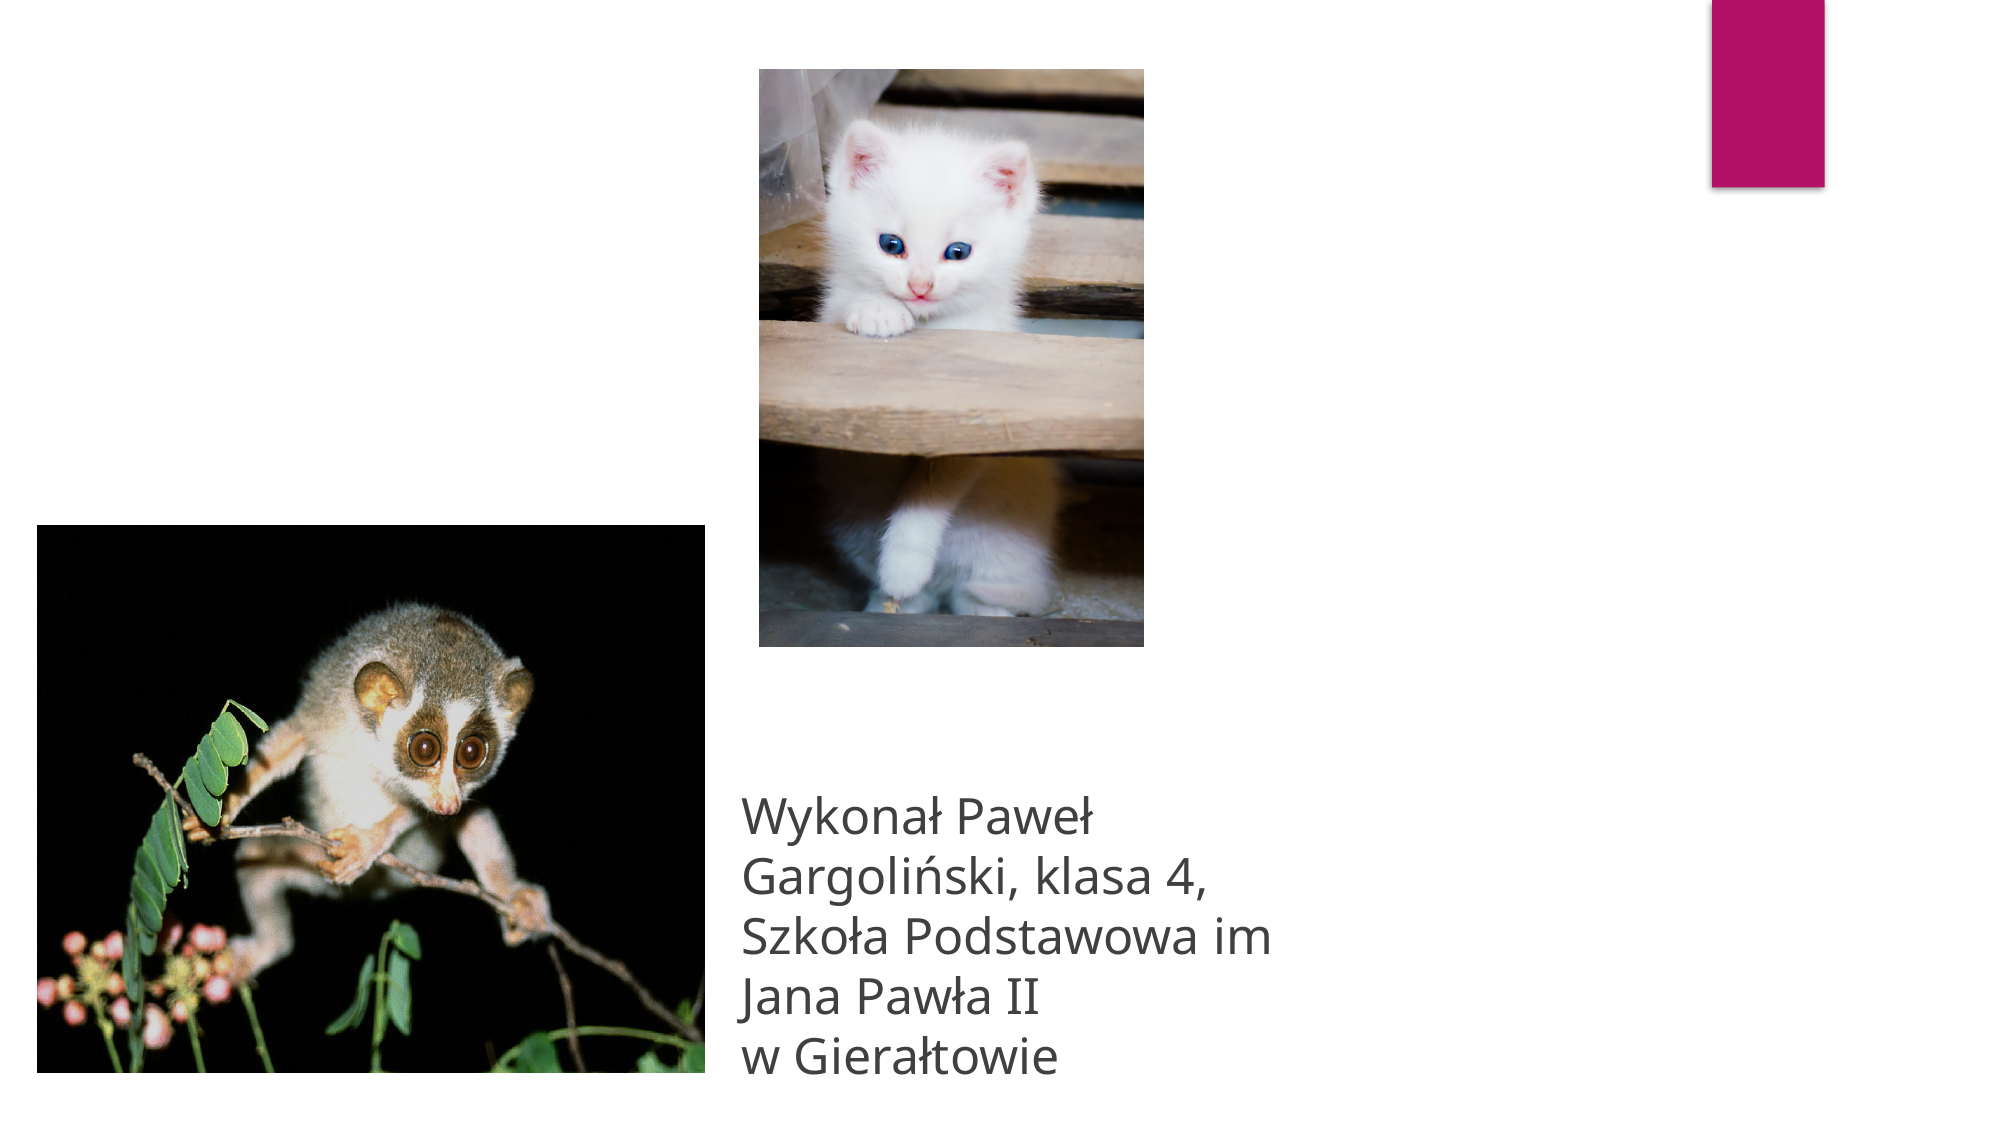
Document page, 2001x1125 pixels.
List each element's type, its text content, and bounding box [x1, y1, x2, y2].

picture [37, 525, 705, 1074]
picture [758, 69, 1144, 647]
text_box Wykonał Paweł Gargoliński, klasa 4, Szkoła Podstawowa im Jana Pawła II w Gierałtowie [726, 776, 1371, 1092]
